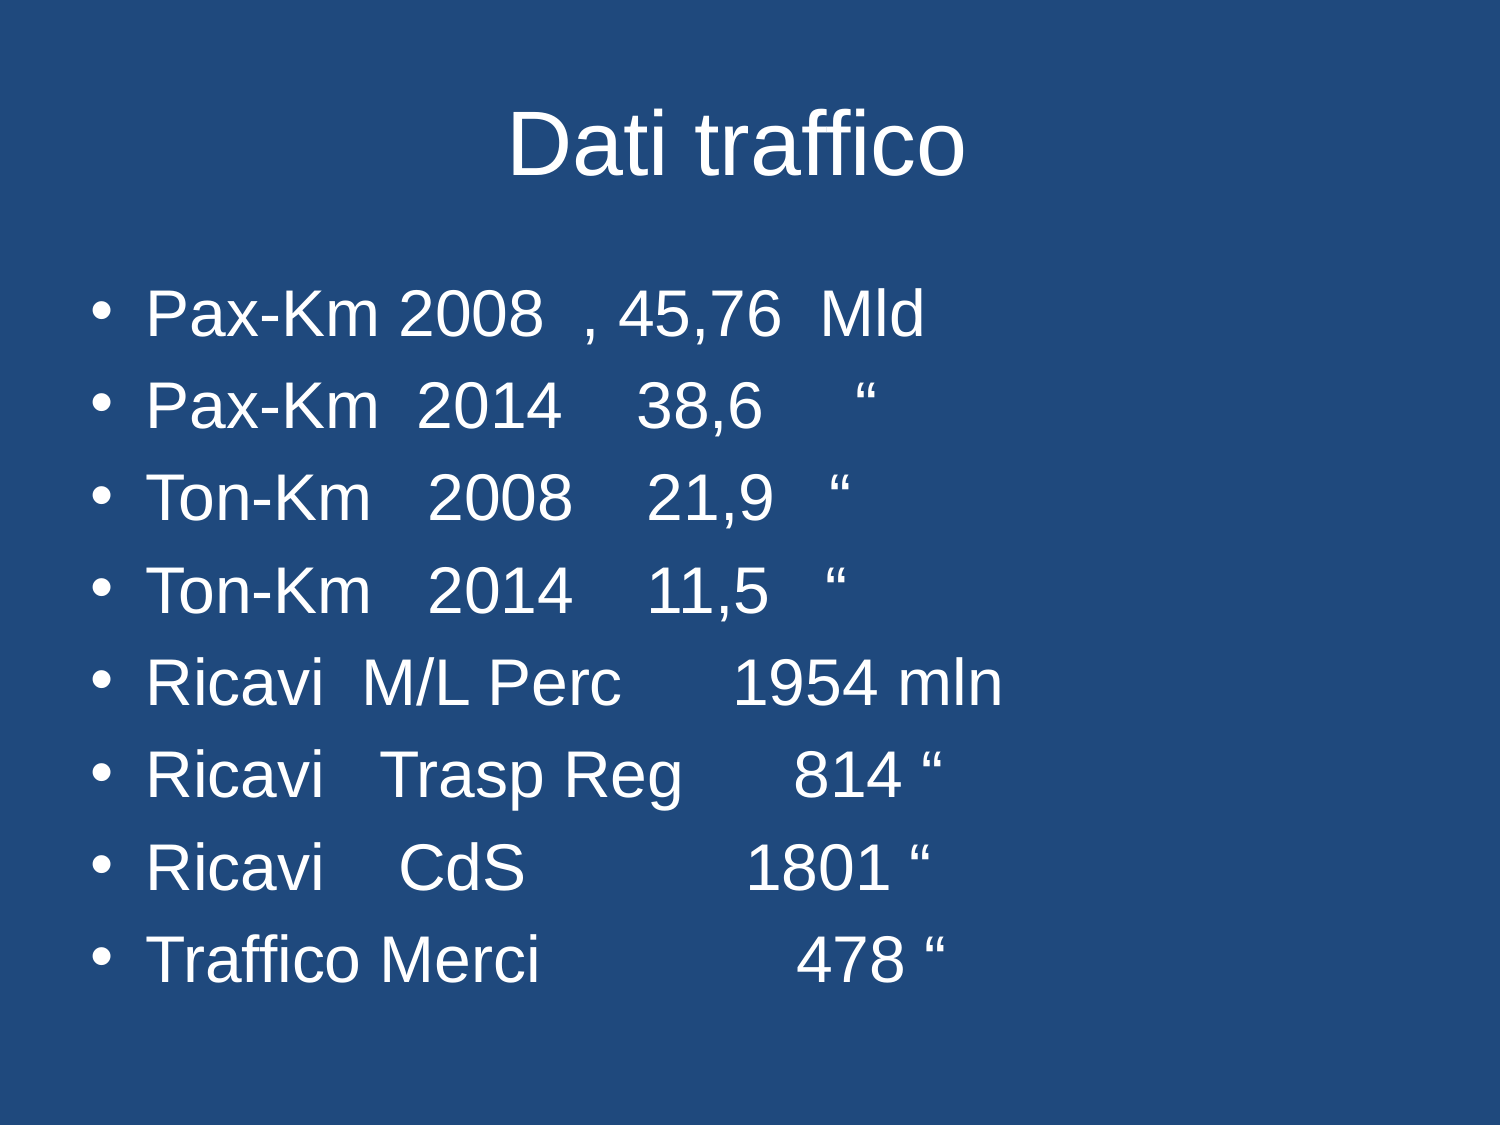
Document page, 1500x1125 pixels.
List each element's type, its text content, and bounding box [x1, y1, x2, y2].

title Dati traffico [75, 45, 1425, 233]
list Pax-Km 2008 , 45,76 Mld Pax-Km 2014 38,6 “ Ton-Km 2008 21,9 “ Ton-Km 2014 11,5 “ Ricavi M/L Perc 1954 mln Ricavi Trasp Reg 814 “ Ricavi CdS 1801 “ Traffico Merci 478 “ [75, 262, 1425, 1005]
